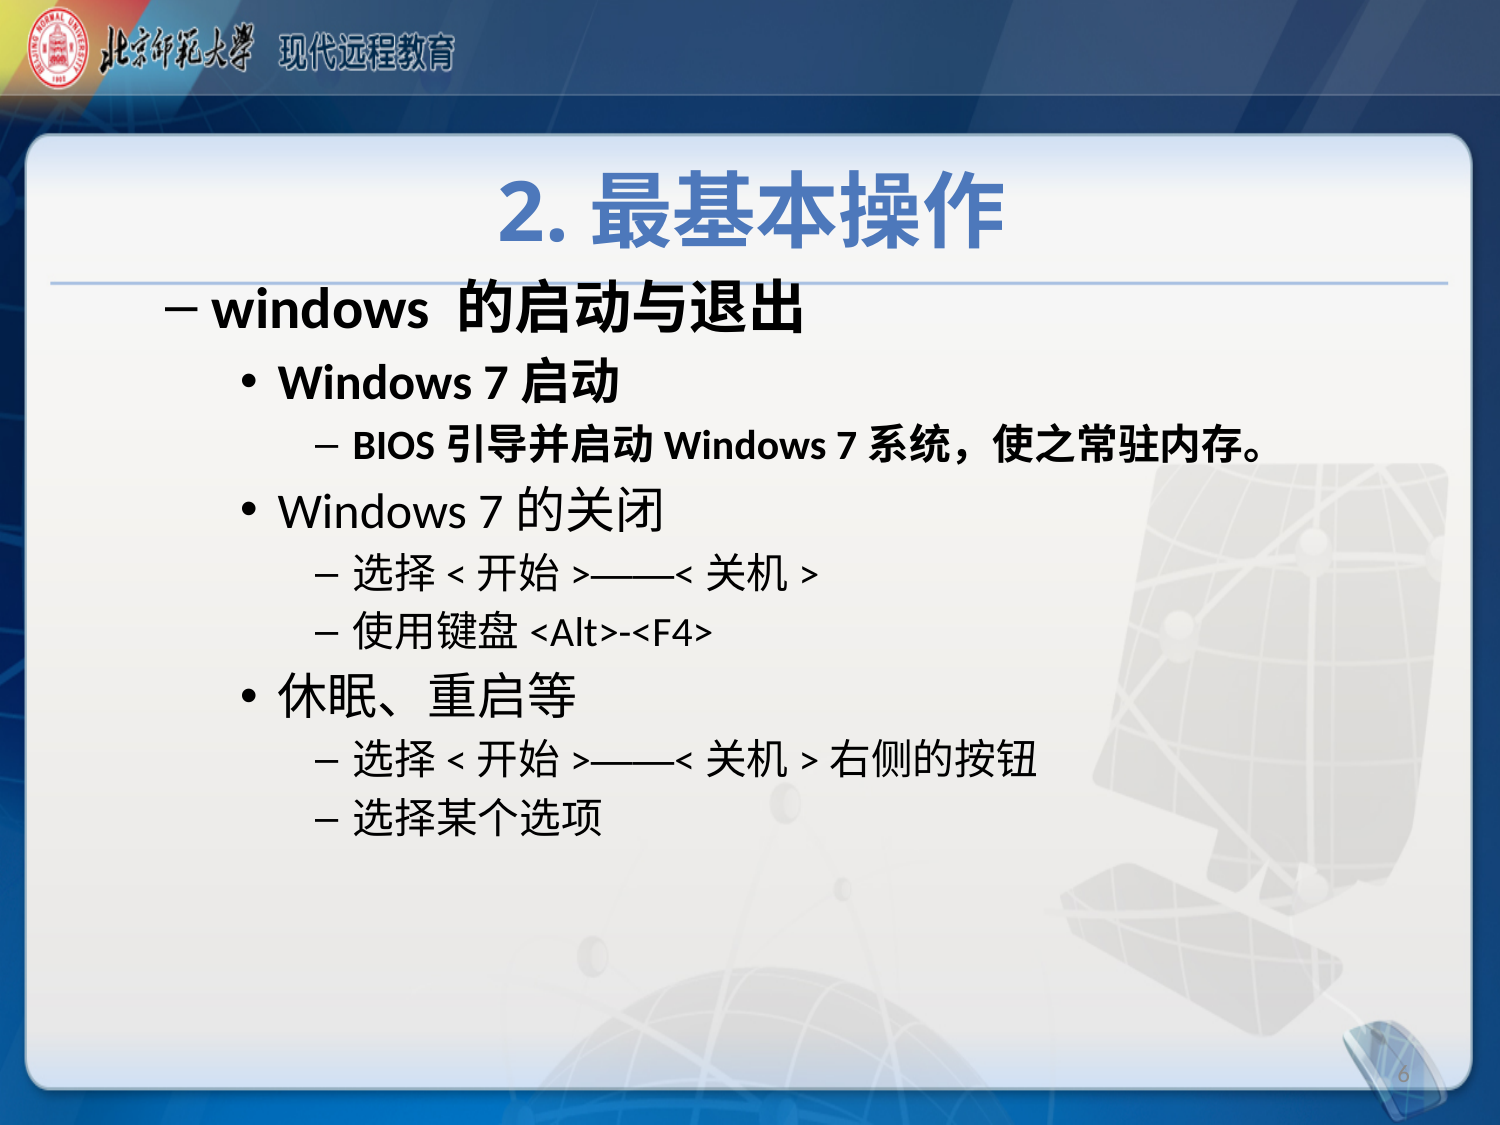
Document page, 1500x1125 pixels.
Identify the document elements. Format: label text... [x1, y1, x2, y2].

slide_number 6 [1074, 1042, 1425, 1103]
picture [0, 0, 1500, 1125]
list windows 的启动与退出 Windows 7启动 BIOS引导并启动Windows 7系统，使之常驻内存。 Windows 7的关闭 选择<开始>——<关机> 使用键盘<Alt>-<F4> 休眠、重启等 选择<开始>——<关机>右侧的按钮 选择某个选项 [75, 262, 1425, 1005]
title 2.最基本操作 [76, 149, 1427, 268]
